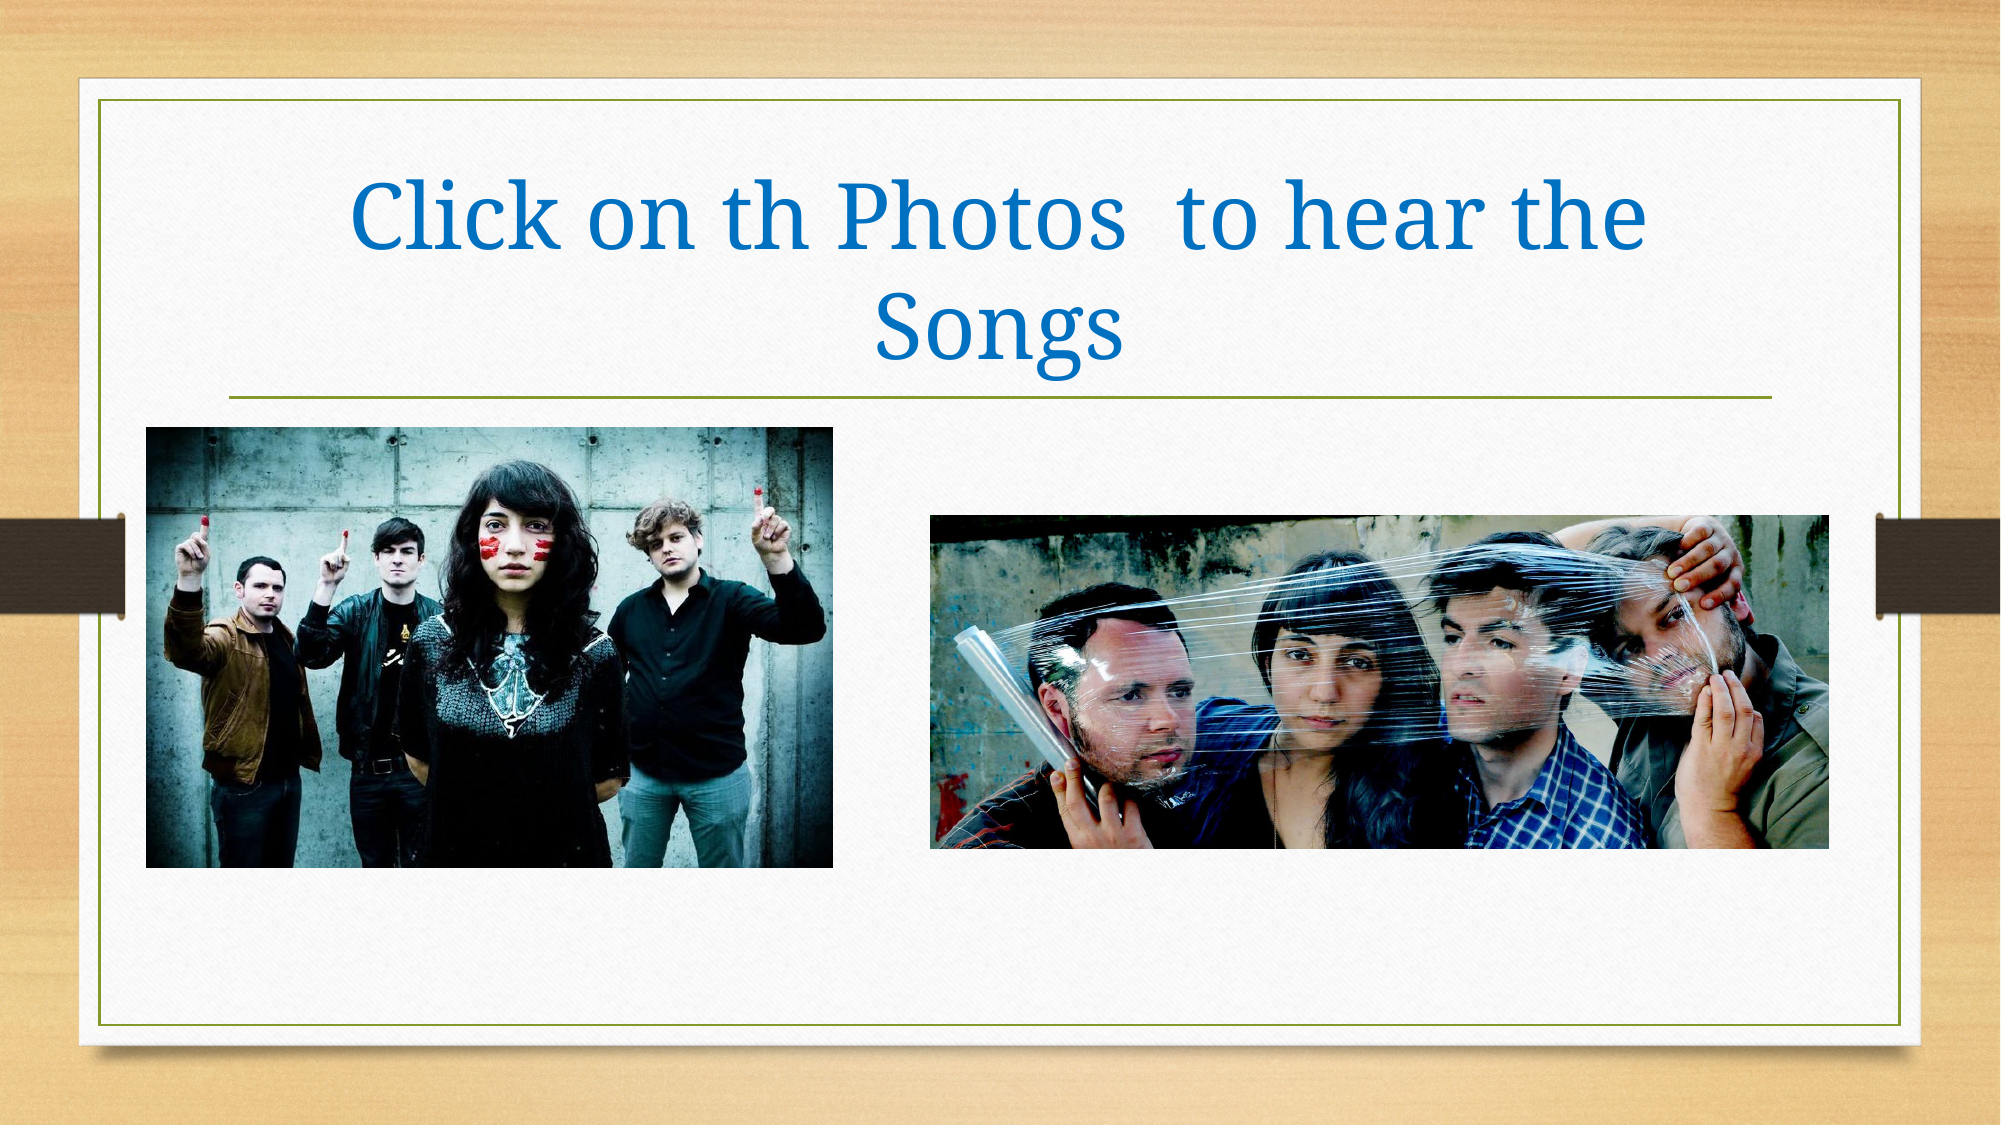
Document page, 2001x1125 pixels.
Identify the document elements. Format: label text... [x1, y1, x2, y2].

picture [0, 0, 2001, 1125]
title Click on th Photos to hear the Songs [212, 161, 1788, 375]
